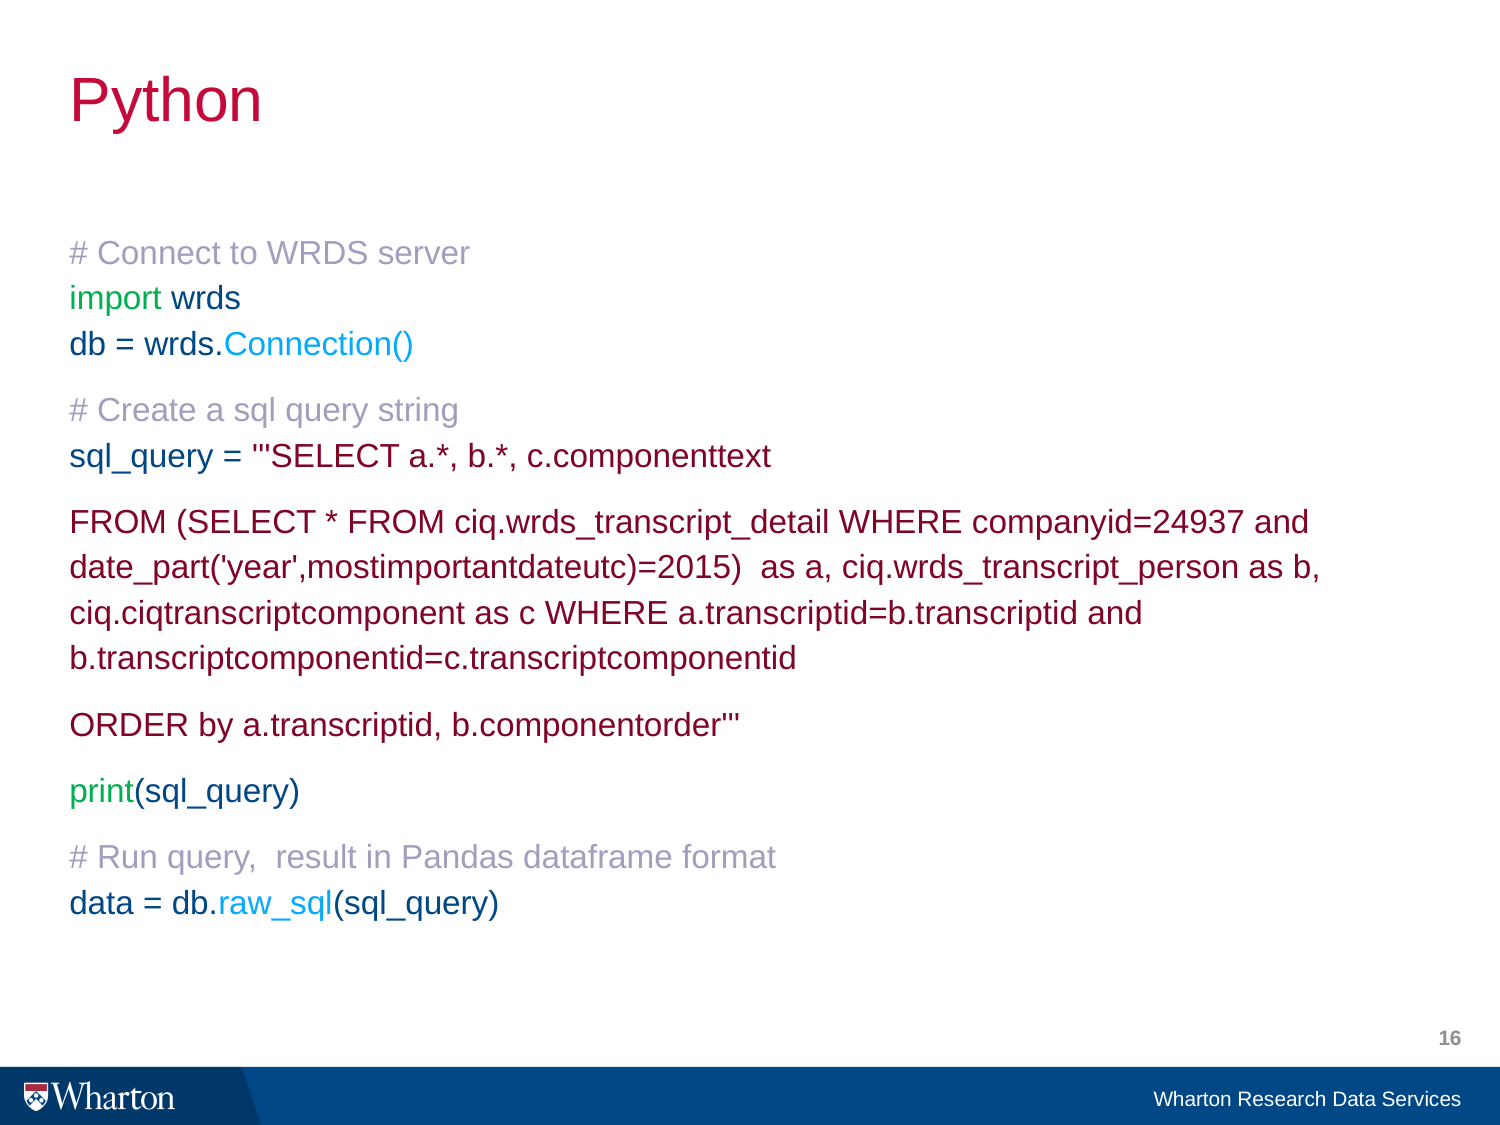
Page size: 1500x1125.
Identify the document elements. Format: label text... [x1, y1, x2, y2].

title Python [69, 59, 1364, 144]
list # Connect to WRDS server import wrds db = wrds.Connection() # Create a sql query string sql_query = '''SELECT a.*, b.*, c.componenttext FROM (SELECT * FROM ciq.wrds_transcript_detail WHERE companyid=24937 and date_part('year',mostimportantdateutc)=2015) as a, ciq.wrds_transcript_person as b, ciq.ciqtranscriptcomponent as c WHERE a.transcriptid=b.transcriptid and b.transcriptcomponentid=c.transcriptcomponentid ORDER by a.transcriptid, b.componentorder''' print(sql_query) # Run query, result in Pandas dataframe format data = db.raw_sql(sql_query) [69, 218, 1438, 934]
picture [24, 1081, 175, 1111]
slide_number 16 [1139, 1006, 1477, 1067]
footer Wharton Research Data Services [970, 1068, 1477, 1125]
